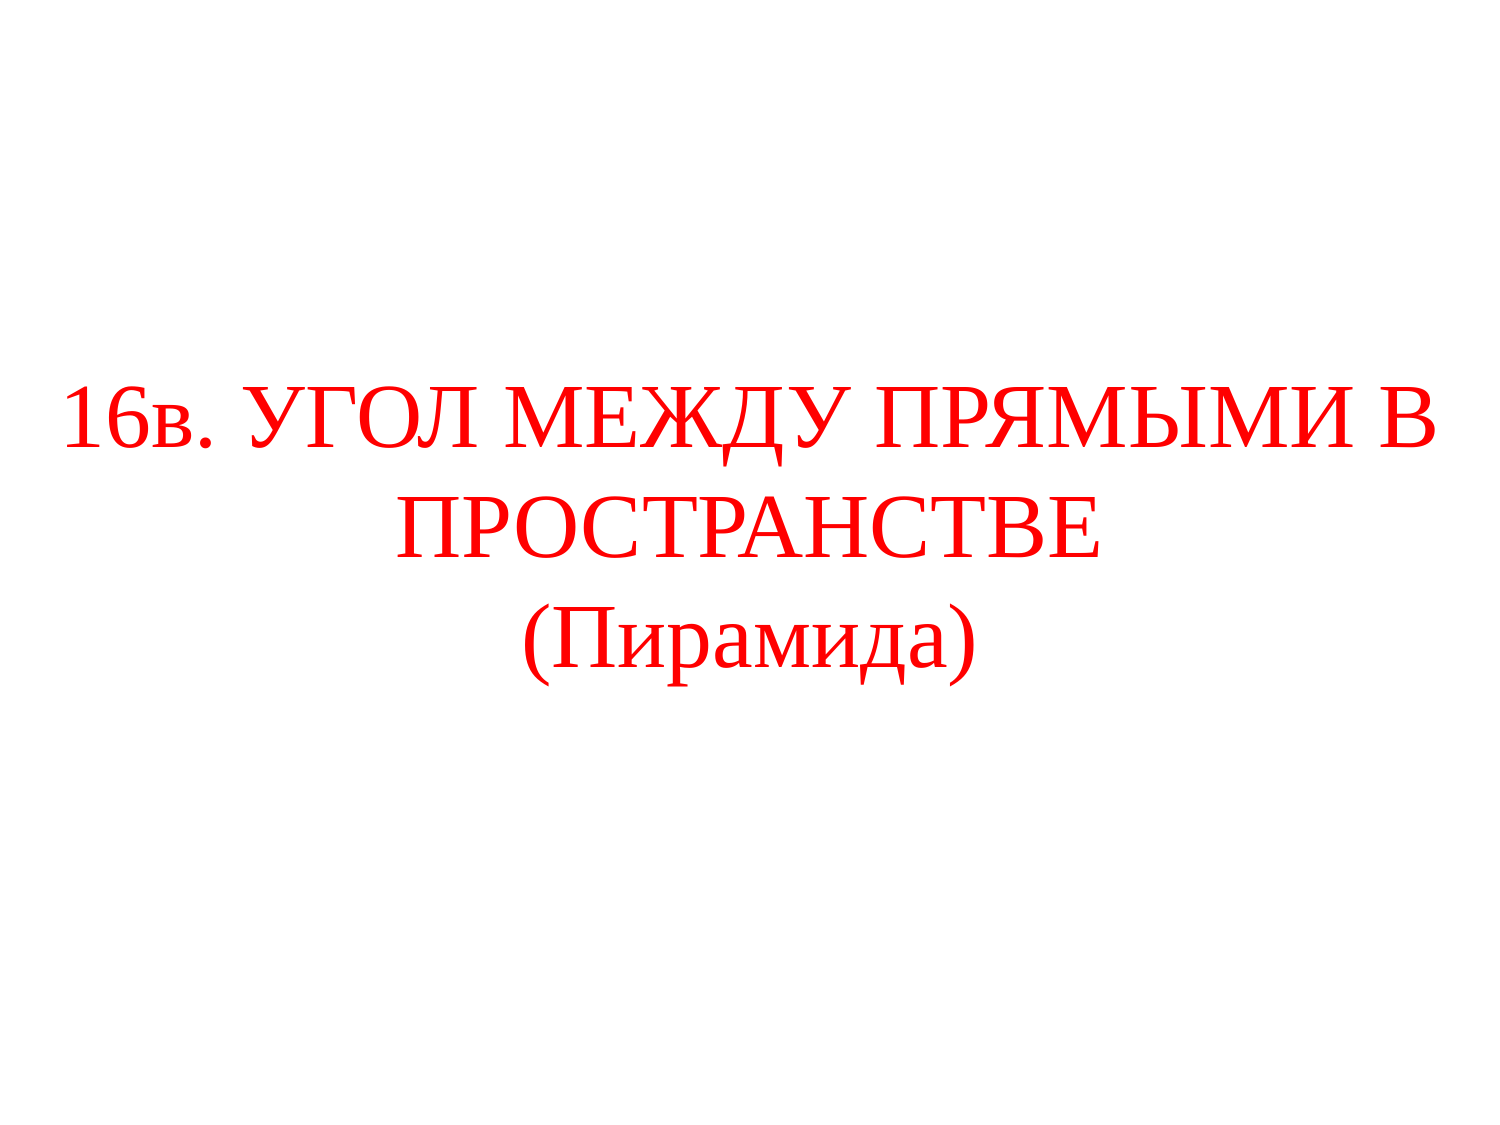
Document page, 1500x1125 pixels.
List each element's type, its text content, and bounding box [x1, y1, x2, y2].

title 16в. УГОЛ МЕЖДУ ПРЯМЫМИ В ПРОСТРАНСТВЕ (Пирамида) [0, 243, 1500, 799]
